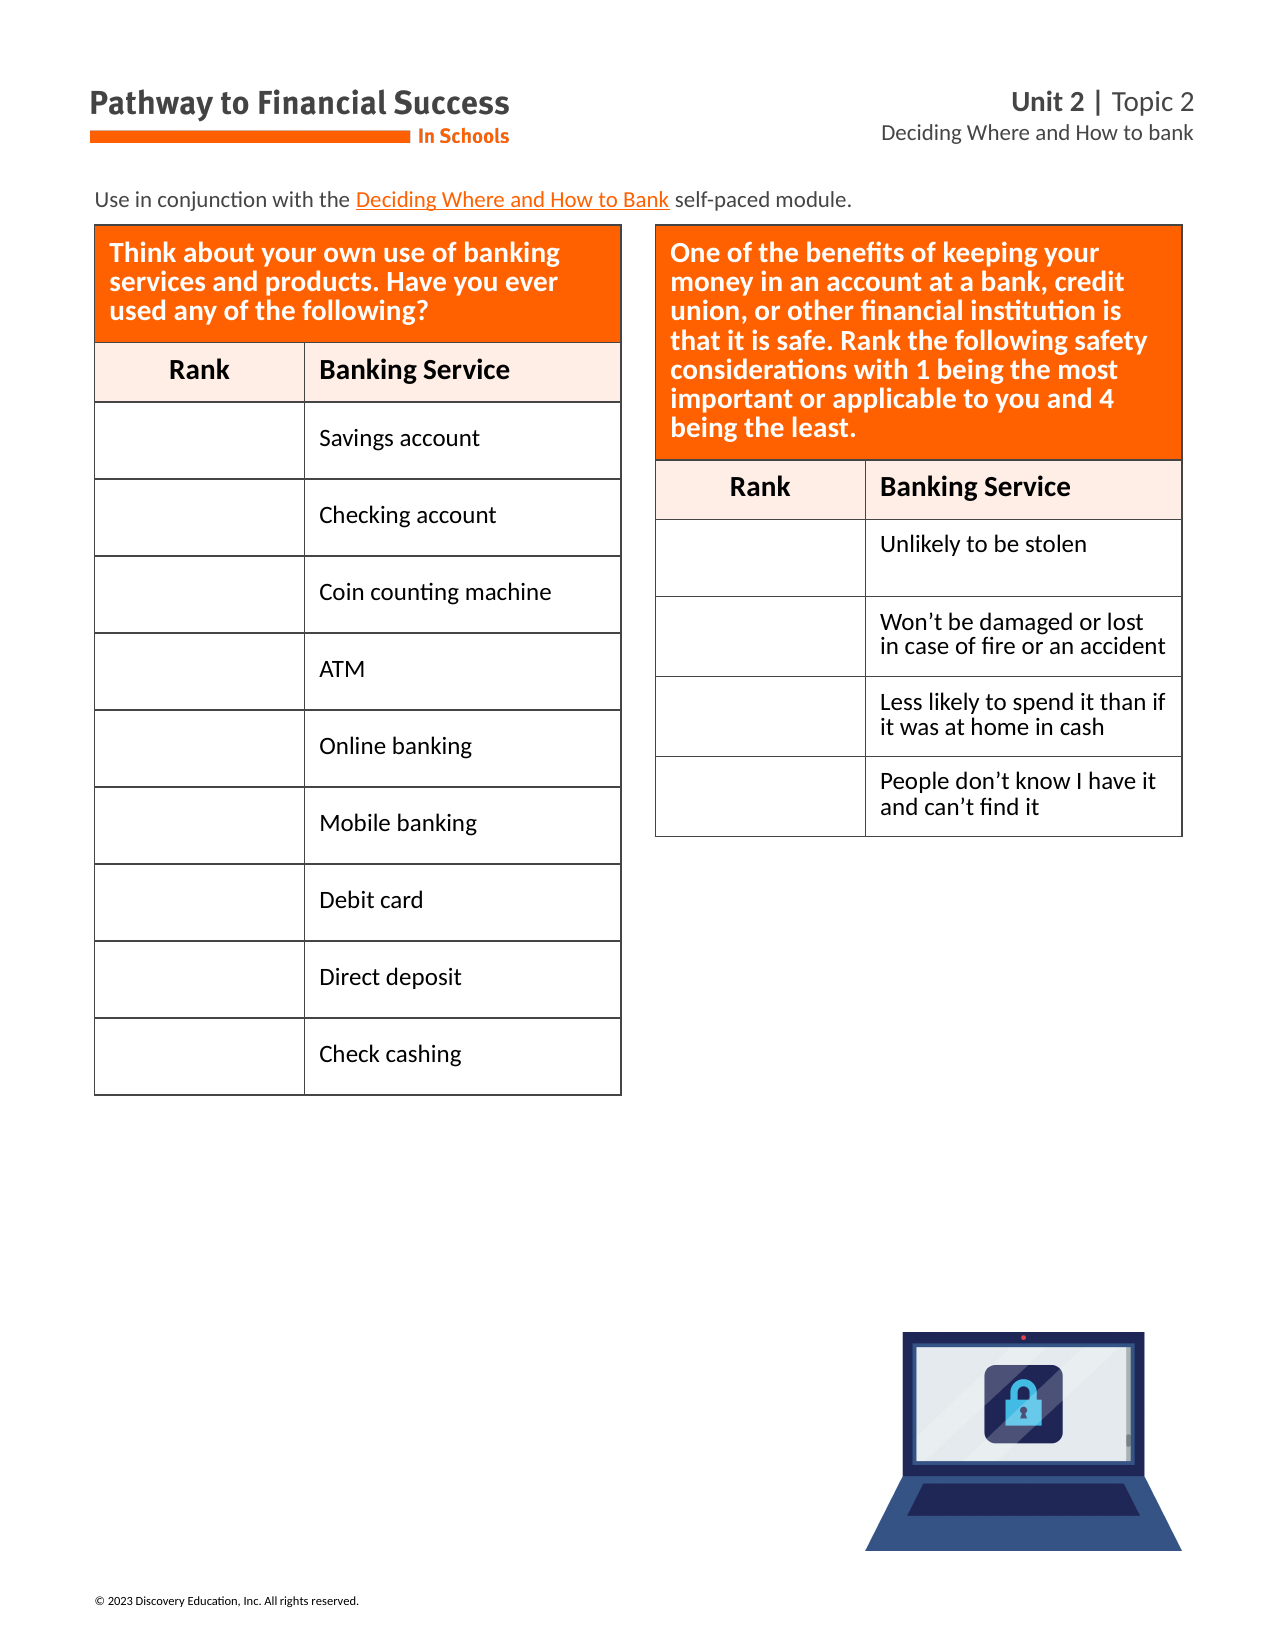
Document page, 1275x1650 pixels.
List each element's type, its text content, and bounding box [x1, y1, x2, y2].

table_cell [95, 1019, 304, 1094]
table_cell Banking Service [305, 343, 620, 401]
table_cell Checking account [305, 480, 620, 555]
table_cell [656, 757, 865, 836]
table_cell [95, 403, 304, 478]
table_cell Won’t be damaged or lost in case of fire or an accident [866, 597, 1181, 676]
table_cell Unlikely to be stolen [866, 520, 1181, 596]
table_cell [95, 557, 304, 632]
table_cell Banking Service [866, 461, 1181, 519]
table_cell Debit card [305, 865, 620, 940]
table_cell ATM [305, 634, 620, 709]
table_cell Online banking [305, 711, 620, 786]
table_cell [656, 520, 865, 596]
table_cell [95, 788, 304, 863]
table_cell Mobile banking [305, 788, 620, 863]
picture [90, 89, 509, 143]
table_cell People don’t know I have it and can’t find it [866, 757, 1181, 836]
table_header One of the benefits of keeping your money in an account at a bank, credit union, or other financial institution is that it is safe. Rank the following safety considerations with 1 being the most important or applicable to you and 4 being the least. [656, 226, 1181, 459]
table_cell [656, 677, 865, 756]
table_cell [95, 865, 304, 940]
table_cell Direct deposit [305, 942, 620, 1017]
table_cell Less likely to spend it than if it was at home in cash [866, 677, 1181, 756]
table_cell Coin counting machine [305, 557, 620, 632]
table_cell Savings account [305, 403, 620, 478]
table_cell Rank [95, 343, 304, 401]
table_header Think about your own use of banking services and products. Have you ever used any of the following? [95, 226, 620, 342]
table_cell Check cashing [305, 1019, 620, 1094]
table_cell [656, 597, 865, 676]
table_cell [95, 942, 304, 1017]
list Use in conjunction with the Deciding Where and How to Bank self-paced module. [94, 180, 1182, 218]
table_cell [95, 480, 304, 555]
picture [865, 1331, 1183, 1551]
table_cell [95, 634, 304, 709]
table_cell [95, 711, 304, 786]
table_cell Rank [656, 461, 865, 519]
